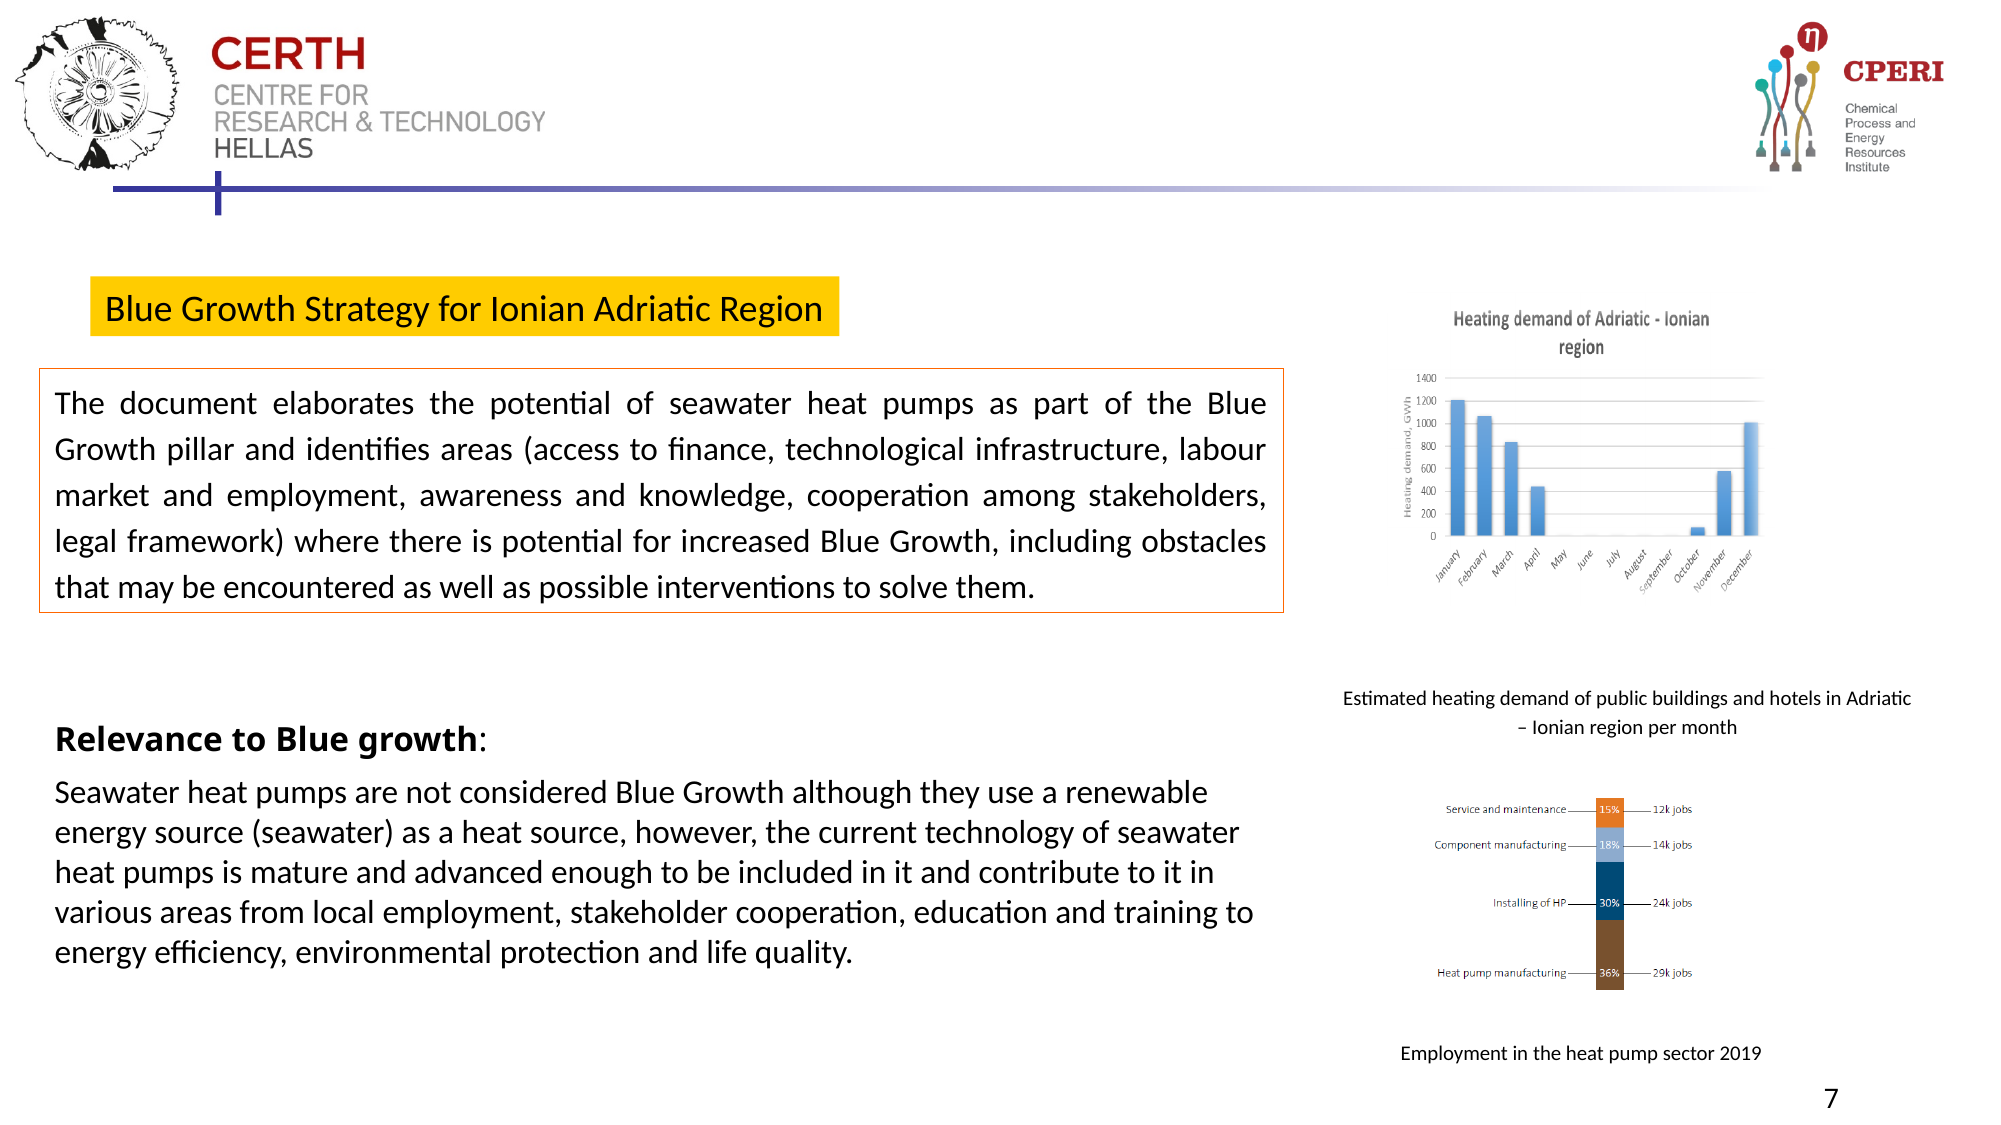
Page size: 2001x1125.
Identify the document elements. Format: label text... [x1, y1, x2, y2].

text_box Estimated heating demand of public buildings and hotels in Adriatic – Ionian region per month [1324, 673, 1931, 746]
text_box The document elaborates the potential of seawater heat pumps as part of the Blue Growth pillar and identifies areas (access to finance, technological infrastructure, labour market and employment, awareness and knowledge, cooperation among stakeholders, legal framework) where there is potential for increased Blue Growth, including obstacles that may be encountered as well as possible interventions to solve them. [39, 368, 1284, 613]
text_box Employment in the heat pump sector 2019 [1385, 1028, 1777, 1073]
slide_number 7 [1469, 1049, 1855, 1125]
picture [1738, 16, 1954, 178]
picture [1424, 789, 1738, 996]
picture [15, 16, 545, 171]
text_box Blue Growth Strategy for Ionian Adriatic Region [90, 276, 840, 337]
text_box Relevance to Blue growth: Seawater heat pumps are not considered Blue Growth although they use a renewable energy source (seawater) as a heat source, however, the current technology of seawater heat pumps is mature and advanced enough to be included in it and contribute to it in various areas from local employment, stakeholder cooperation, education and training to energy efficiency, environmental protection and life quality. [39, 710, 1284, 978]
picture [1386, 290, 1777, 607]
